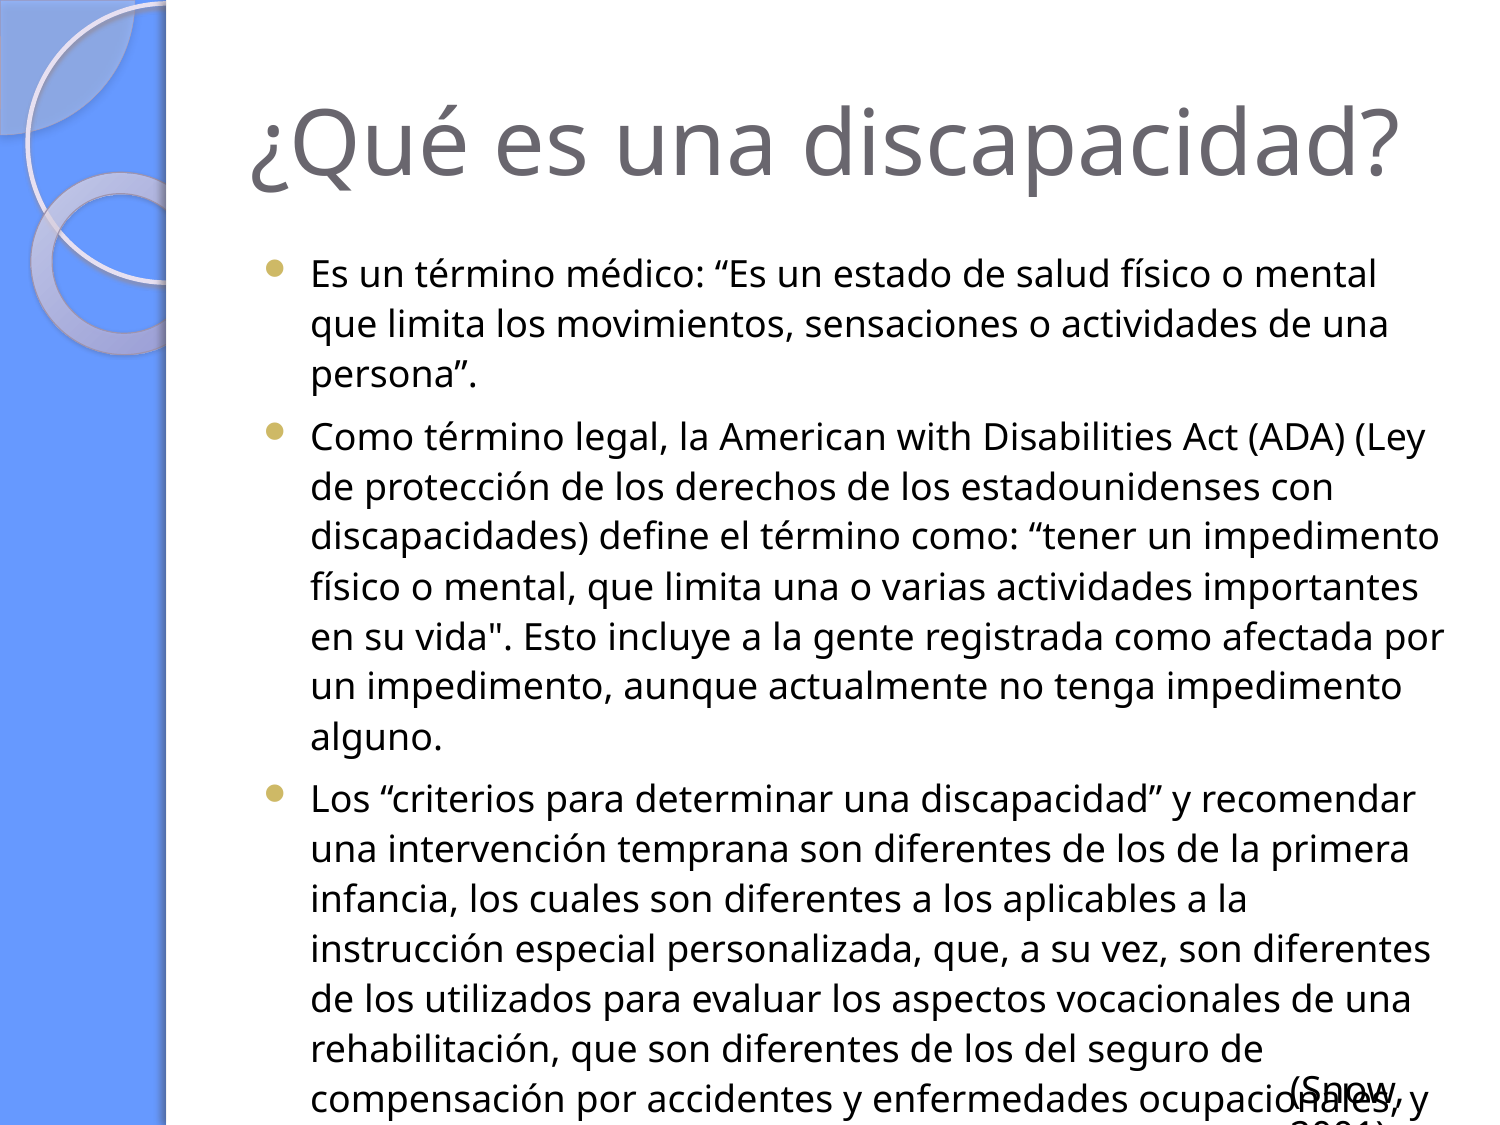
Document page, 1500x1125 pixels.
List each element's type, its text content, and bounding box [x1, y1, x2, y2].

list Es un término médico: “Es un estado de salud físico o mental que limita los movimientos, sensaciones o actividades de una persona”. Como término legal, la American with Disabilities Act (ADA) (Ley de protección de los derechos de los estadounidenses con discapacidades) define el término como: “tener un impedimento físico o mental, que limita una o varias actividades importantes en su vida". Esto incluye a la gente registrada como afectada por un impedimento, aunque actualmente no tenga impedimento alguno. Los “criterios para determinar una discapacidad” y recomendar una intervención temprana son diferentes de los de la primera infancia, los cuales son diferentes a los aplicables a la instrucción especial personalizada, que, a su vez, son diferentes de los utilizados para evaluar los aspectos vocacionales de una rehabilitación, que son diferentes de los del seguro de compensación por accidentes y enfermedades ocupacionales, y así sucesivamente. [235, 237, 1466, 1025]
text_box (Snow, 2001) [1275, 1058, 1500, 1125]
title ¿Qué es una discapacidad? [235, 45, 1466, 233]
